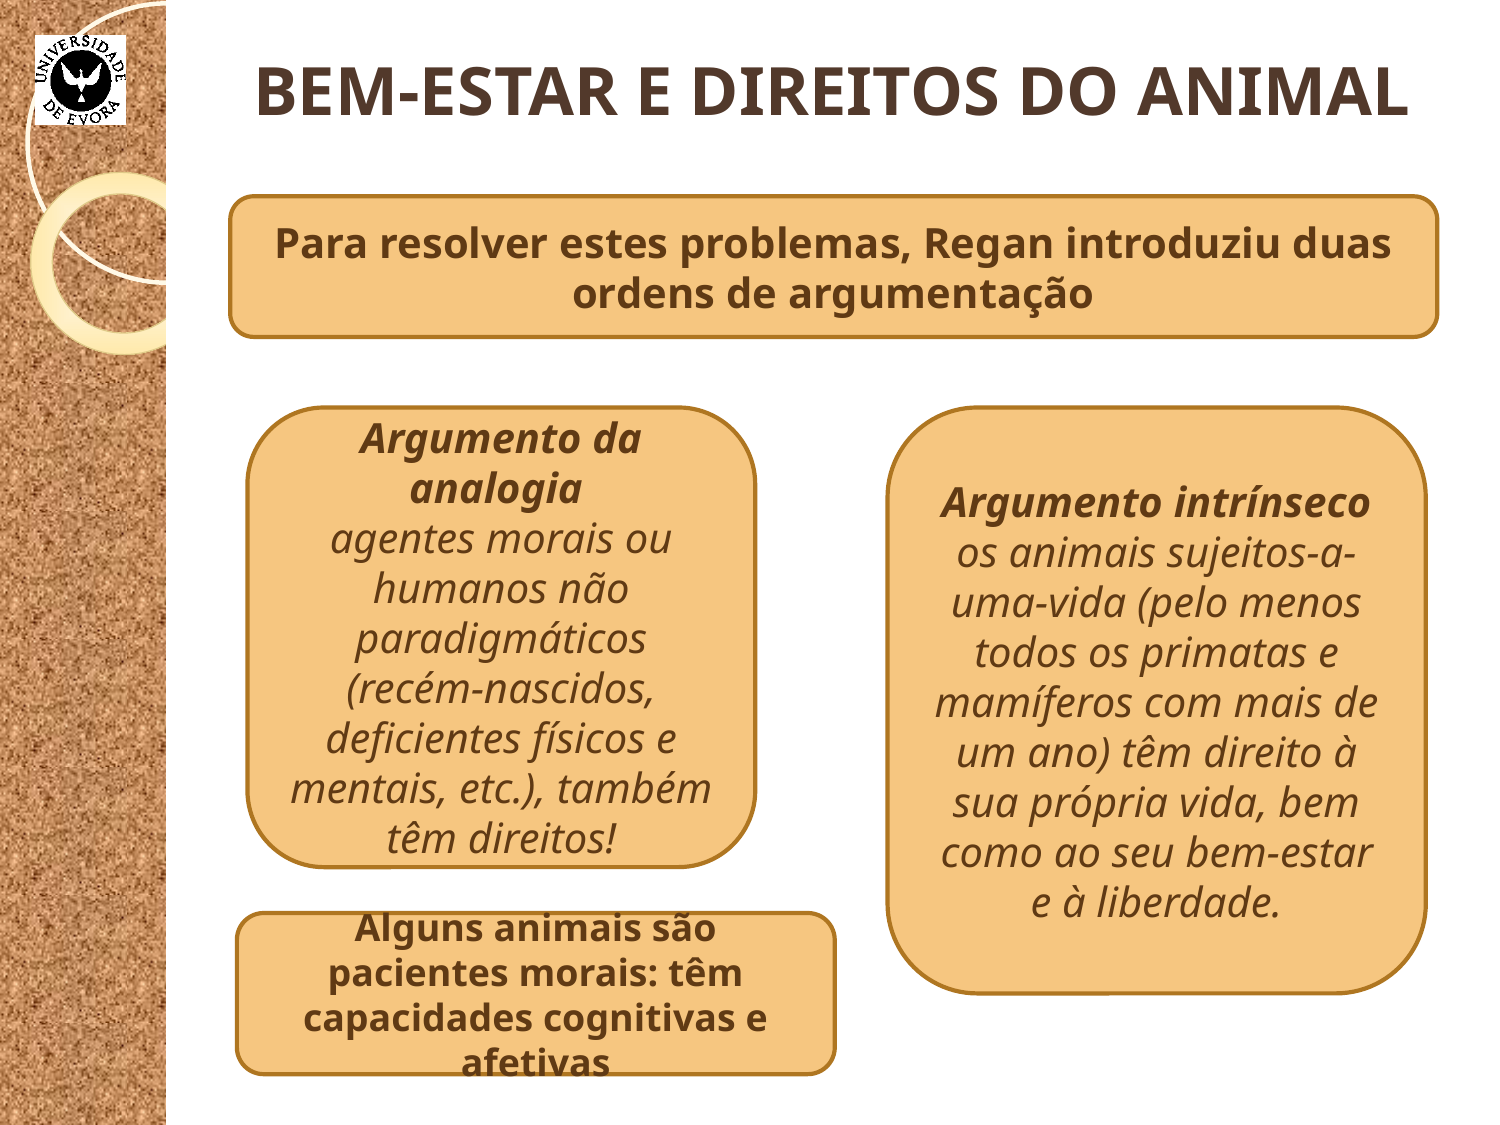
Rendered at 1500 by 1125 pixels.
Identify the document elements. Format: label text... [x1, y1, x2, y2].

picture [62, 195, 166, 280]
text_box Alguns animais são pacientes morais: têm capacidades cognitivas e afetivas [236, 912, 835, 1075]
text_box Argumento da analogia agentes morais ou humanos não paradigmáticos (recém-nascidos, deficientes físicos e mentais, etc.), também têm direitos! [247, 407, 756, 868]
picture [53, 237, 166, 332]
text_box BEM-ESTAR E DIREITOS DO ANIMAL [181, 35, 1483, 143]
text_box Argumento intrínseco os animais sujeitos-a-uma-vida (pelo menos todos os primatas e mamíferos com mais de um ano) têm direito à sua própria vida, bem como ao seu bem-estar e à liberdade. [887, 407, 1426, 994]
picture [0, 0, 166, 1125]
text_box Para resolver estes problemas, Regan introduziu duas ordens de argumentação [230, 196, 1438, 337]
